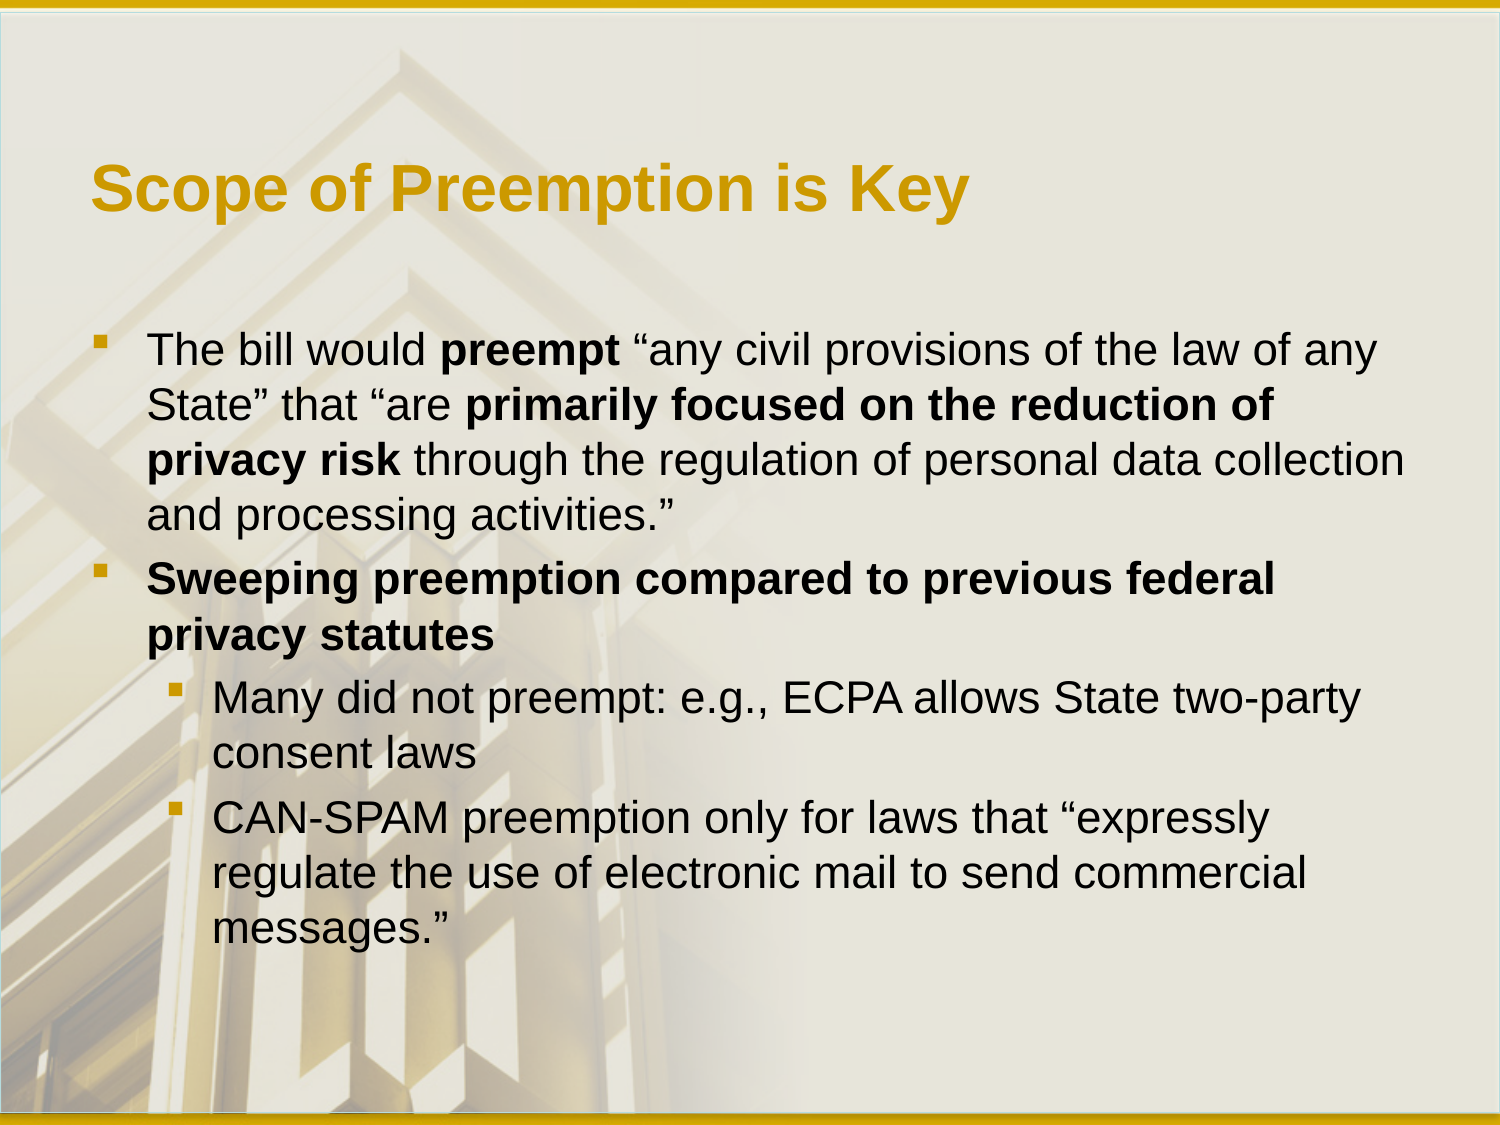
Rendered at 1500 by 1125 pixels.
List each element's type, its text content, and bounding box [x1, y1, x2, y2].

picture [0, 1113, 1500, 1125]
picture [0, 0, 1500, 12]
title Scope of Preemption is Key [75, 137, 1425, 233]
list The bill would preempt “any civil provisions of the law of any State” that “are primarily focused on the reduction of privacy risk through the regulation of personal data collection and processing activities.” Sweeping preemption compared to previous federal privacy statutes Many did not preempt: e.g., ECPA allows State two-party consent laws CAN-SPAM preemption only for laws that “expressly regulate the use of electronic mail to send commercial messages.” [75, 312, 1425, 993]
